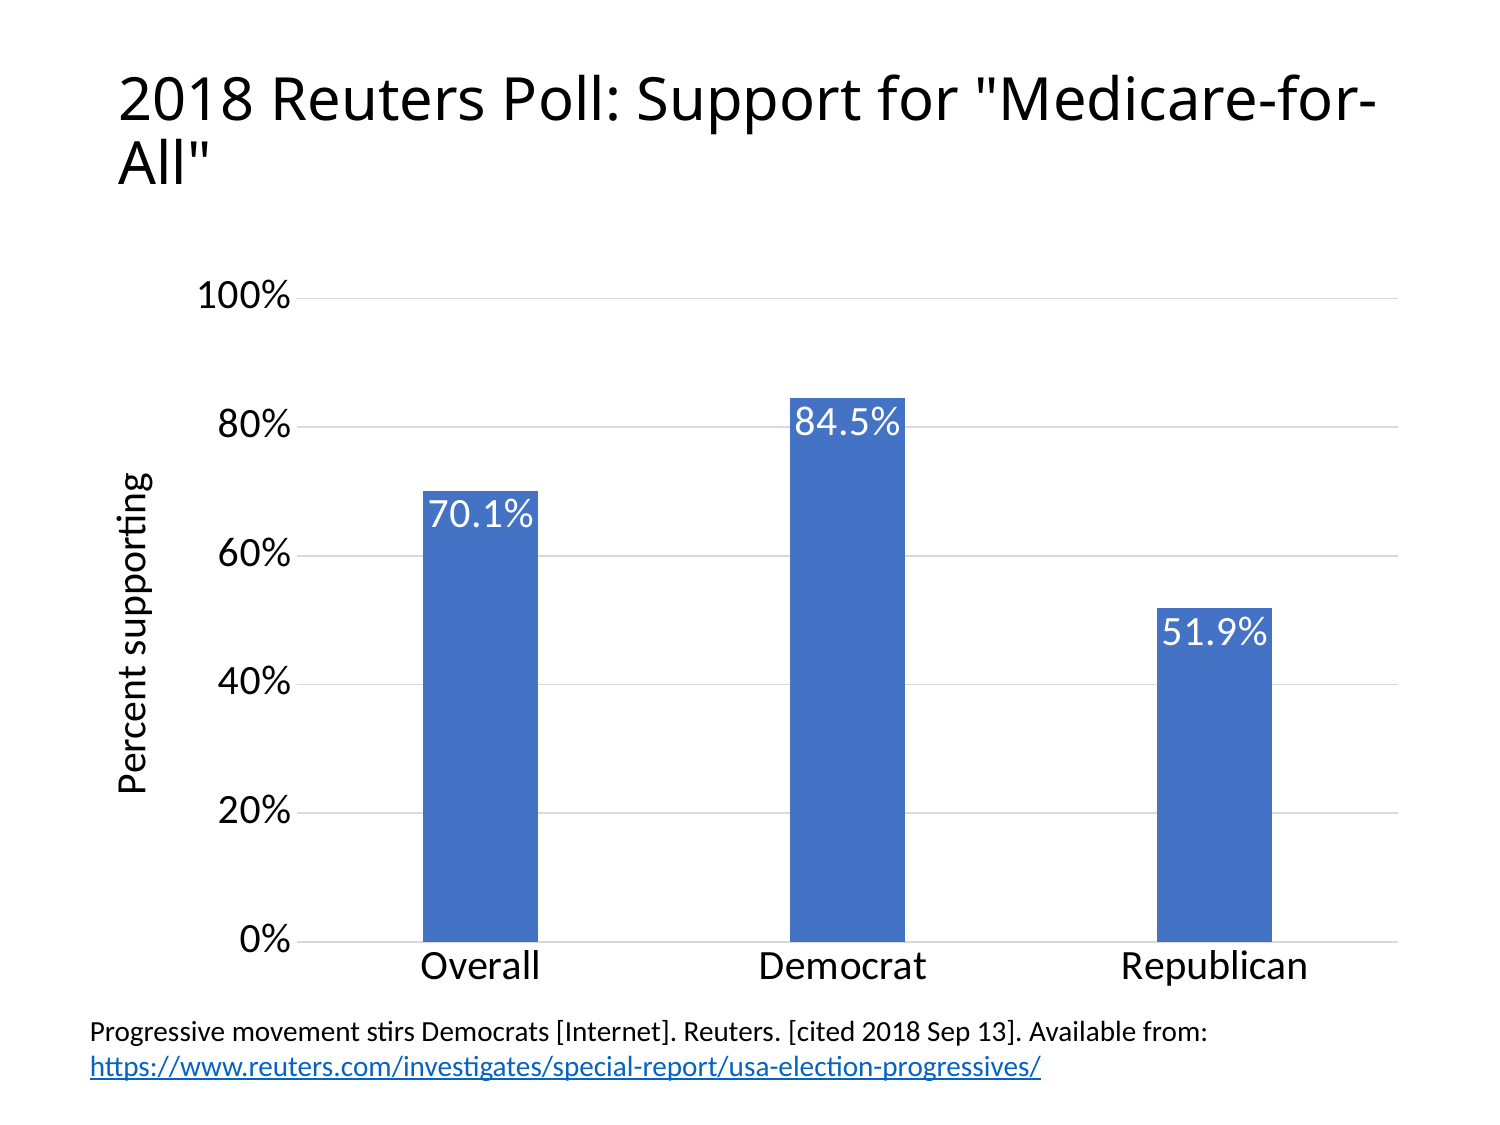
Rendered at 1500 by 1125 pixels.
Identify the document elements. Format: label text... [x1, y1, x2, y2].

title 2018 Reuters Poll: Support for "Medicare-for-All" [103, 59, 1397, 262]
text_box Progressive movement stirs Democrats [Internet]. Reuters. [cited 2018 Sep 13]. Available from: https://www.reuters.com/investigates/special-report/usa-election-progressives/ [74, 1005, 1425, 1090]
chart [74, 262, 1425, 1005]
